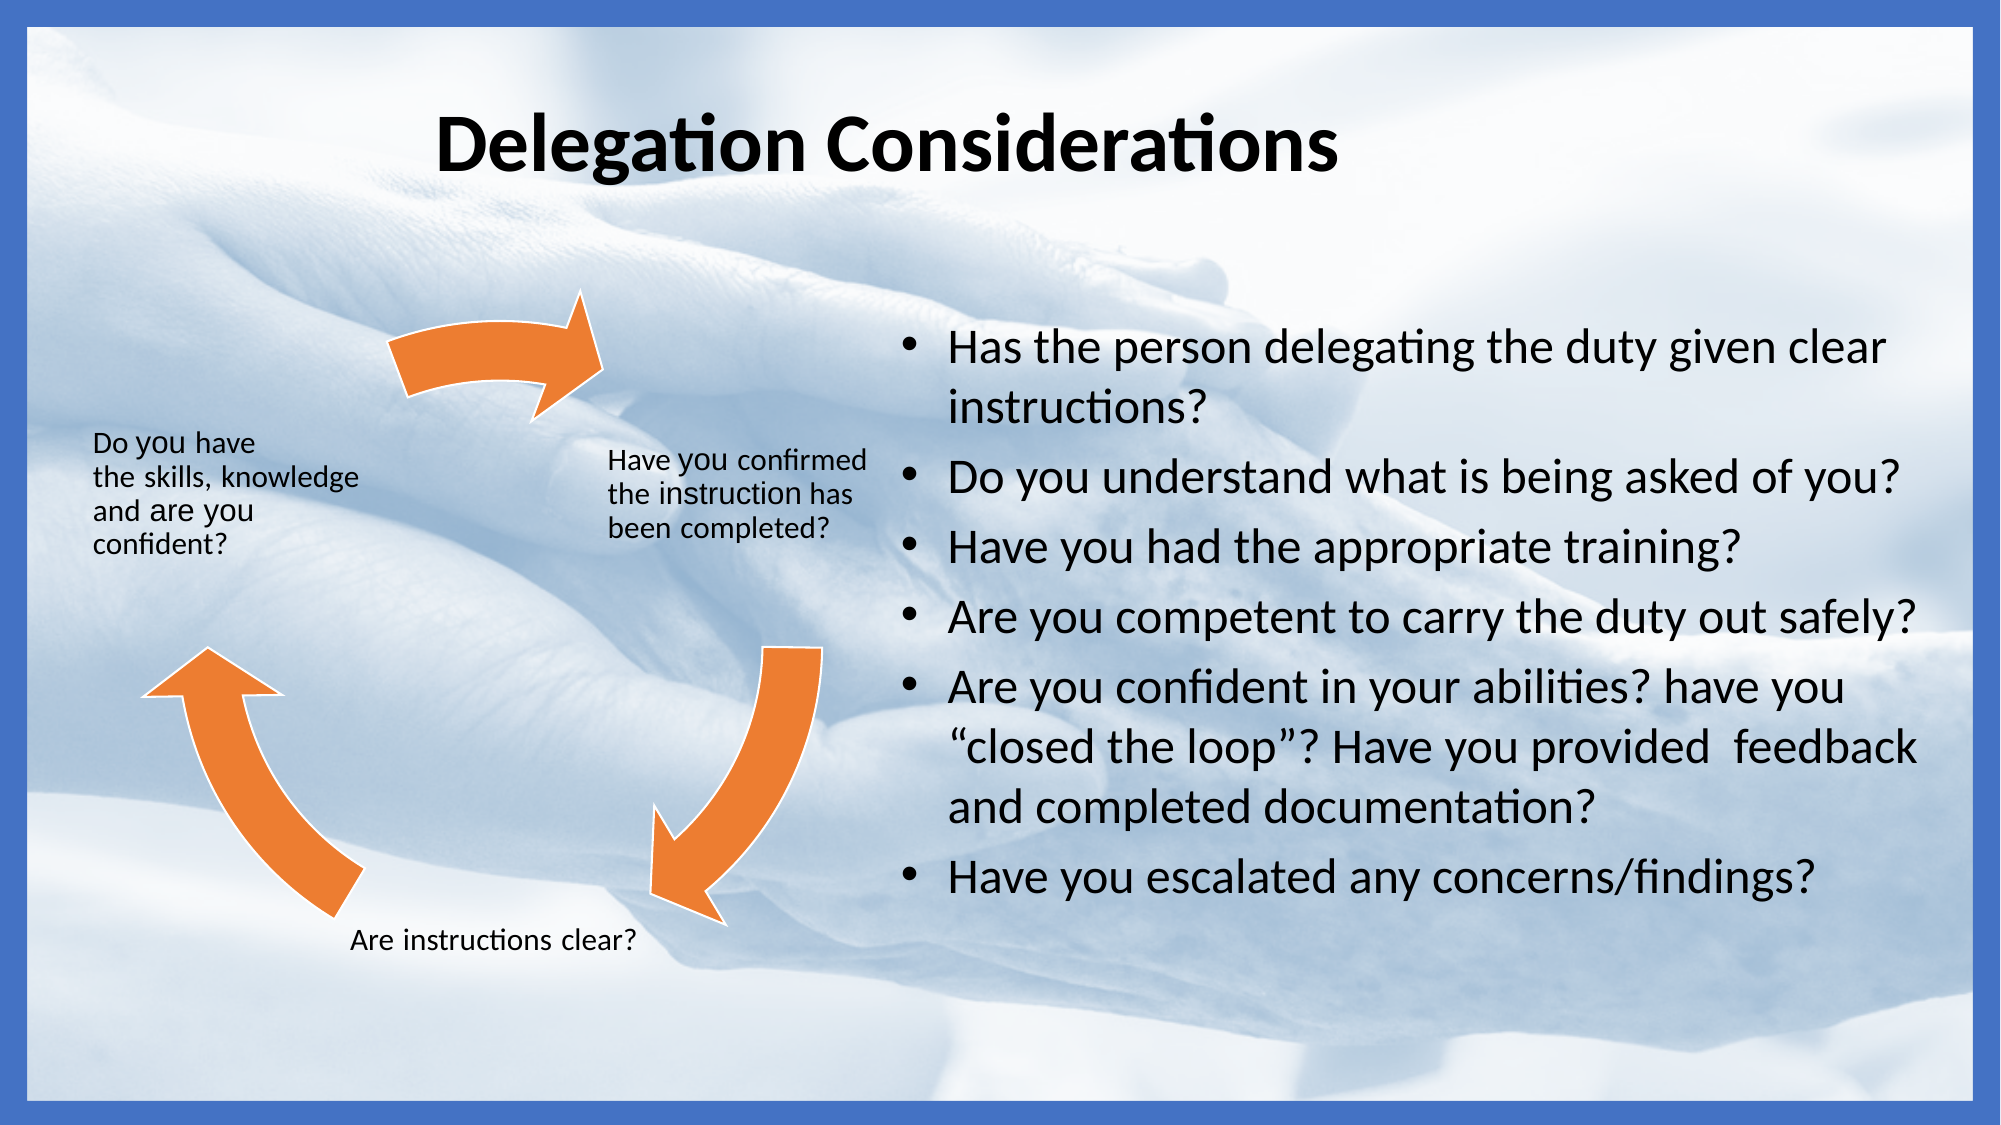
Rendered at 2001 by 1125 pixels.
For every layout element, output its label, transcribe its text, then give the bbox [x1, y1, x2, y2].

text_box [16, 281, 984, 1094]
list Has the person delegating the duty given clear instructions? Do you understand what is being asked of you? Have you had the appropriate training? Are you competent to carry the duty out safely? Are you confident in your abilities? have you “closed the loop”? Have you provided feedback and completed documentation? Have you escalated any concerns/findings? [984, 306, 1999, 1070]
title Delegation Considerations [419, 36, 1703, 254]
